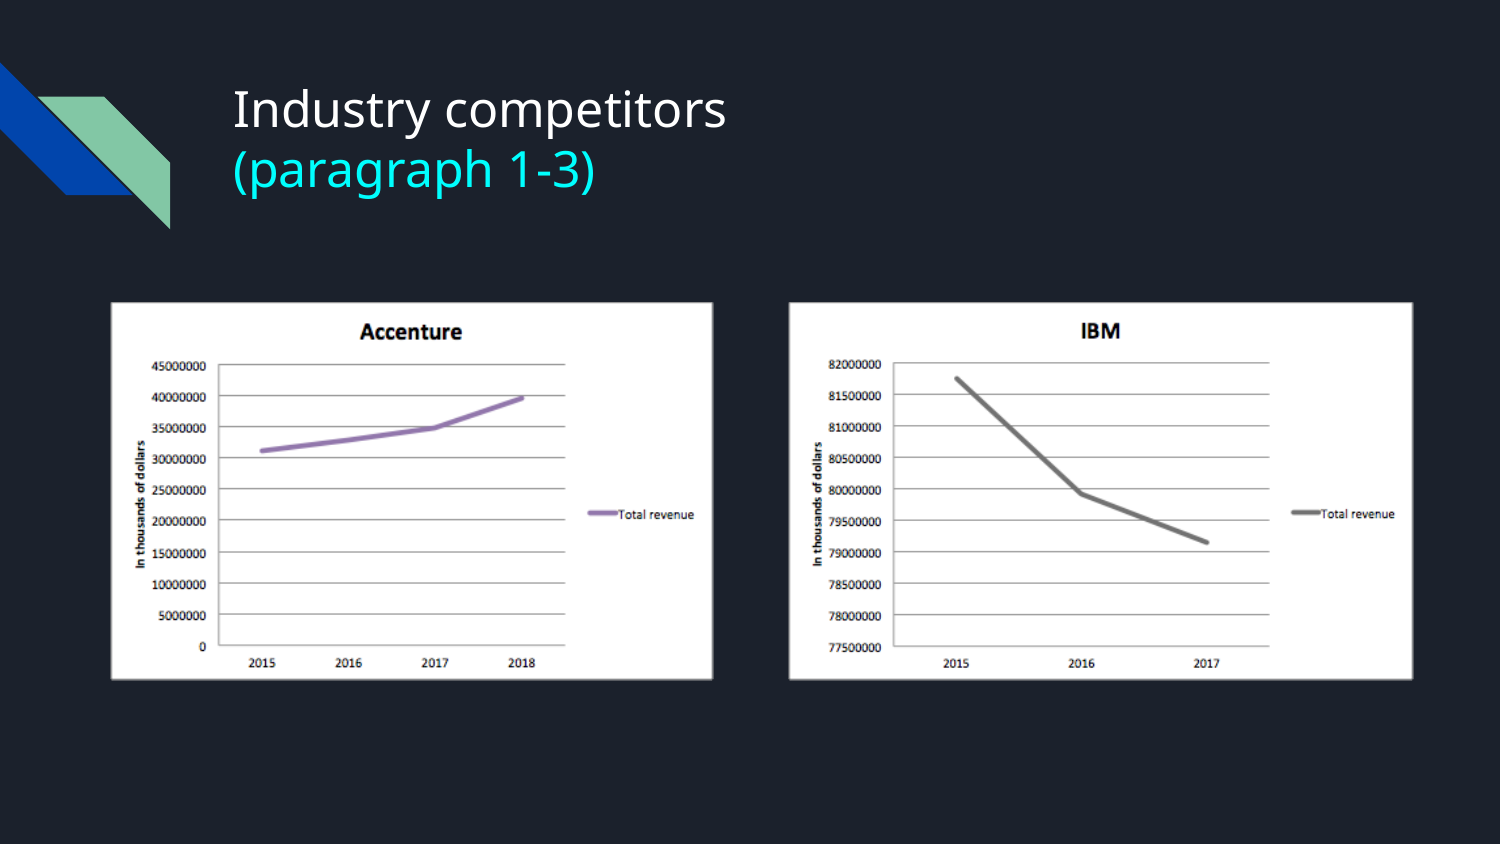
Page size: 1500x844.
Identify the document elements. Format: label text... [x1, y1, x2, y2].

picture [110, 302, 714, 681]
picture [788, 302, 1415, 681]
title Industry competitors (paragraph 1-3) [218, 62, 1373, 213]
